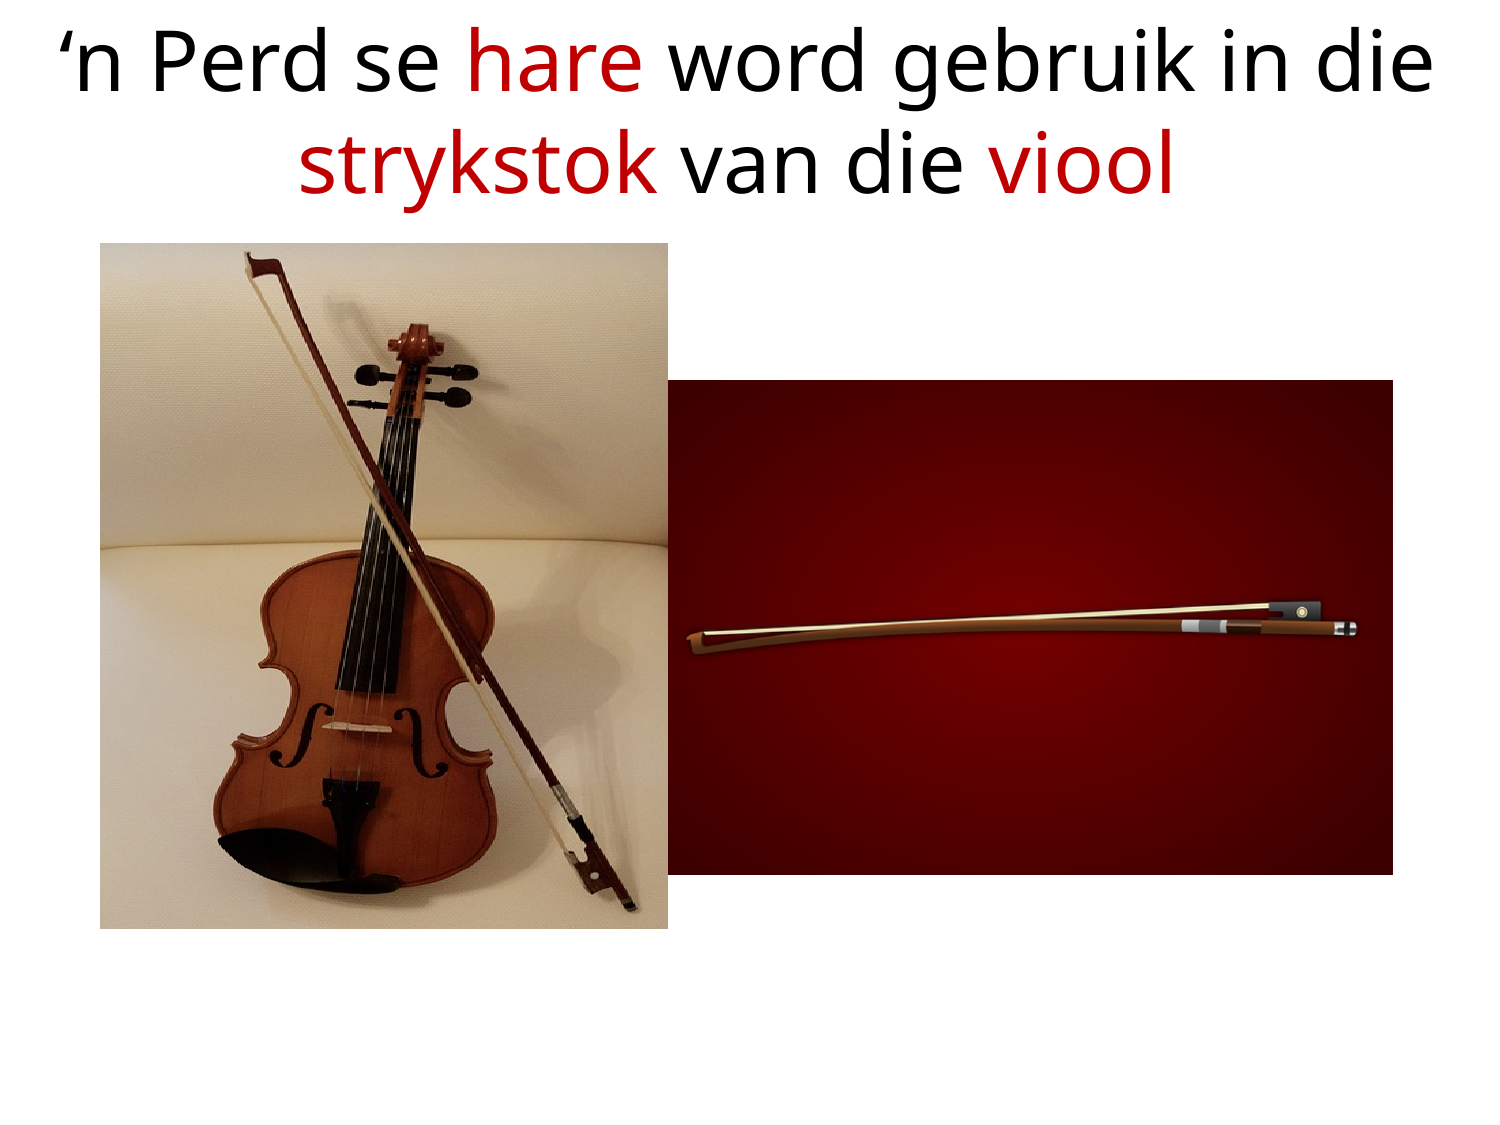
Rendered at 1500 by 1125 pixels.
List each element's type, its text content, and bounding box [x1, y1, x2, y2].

title ‘n Perd se hare word gebruik in die strykstok van die viool [0, 0, 1497, 218]
picture [100, 243, 773, 929]
picture [1269, 380, 1392, 875]
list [773, 255, 1269, 998]
